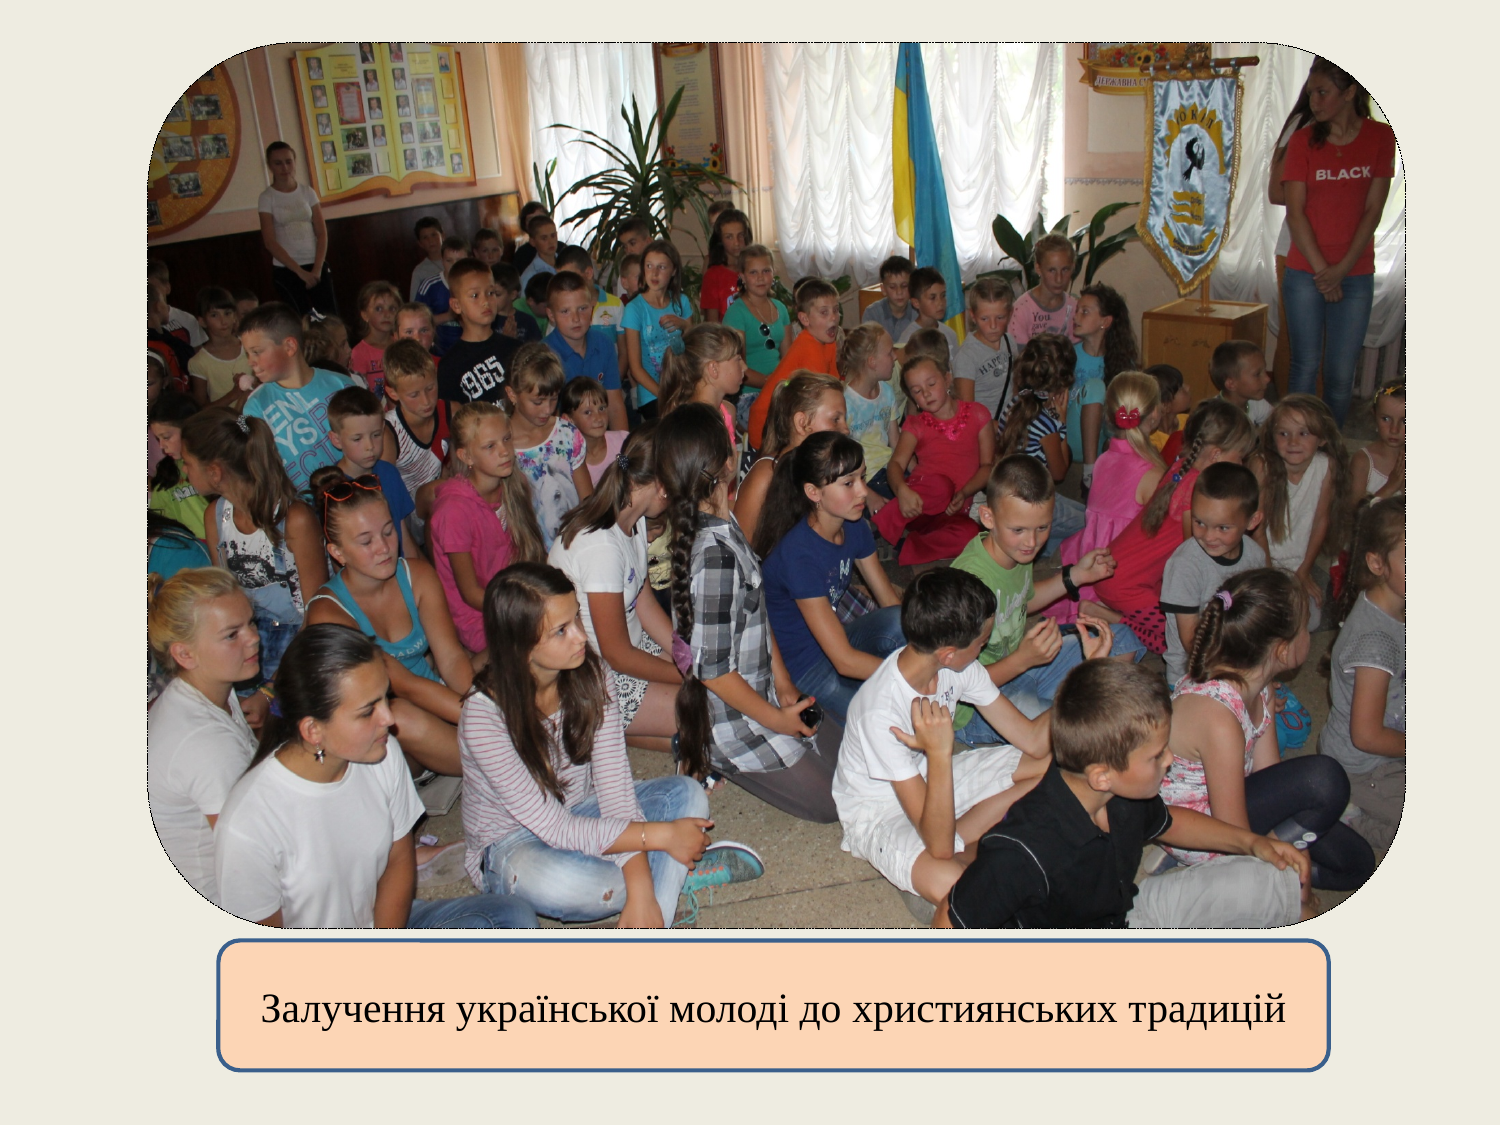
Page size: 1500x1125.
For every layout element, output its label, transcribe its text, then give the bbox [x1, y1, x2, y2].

picture [147, 42, 1406, 929]
text_box Залучення української молоді до християнських традицій [216, 938, 1331, 1073]
